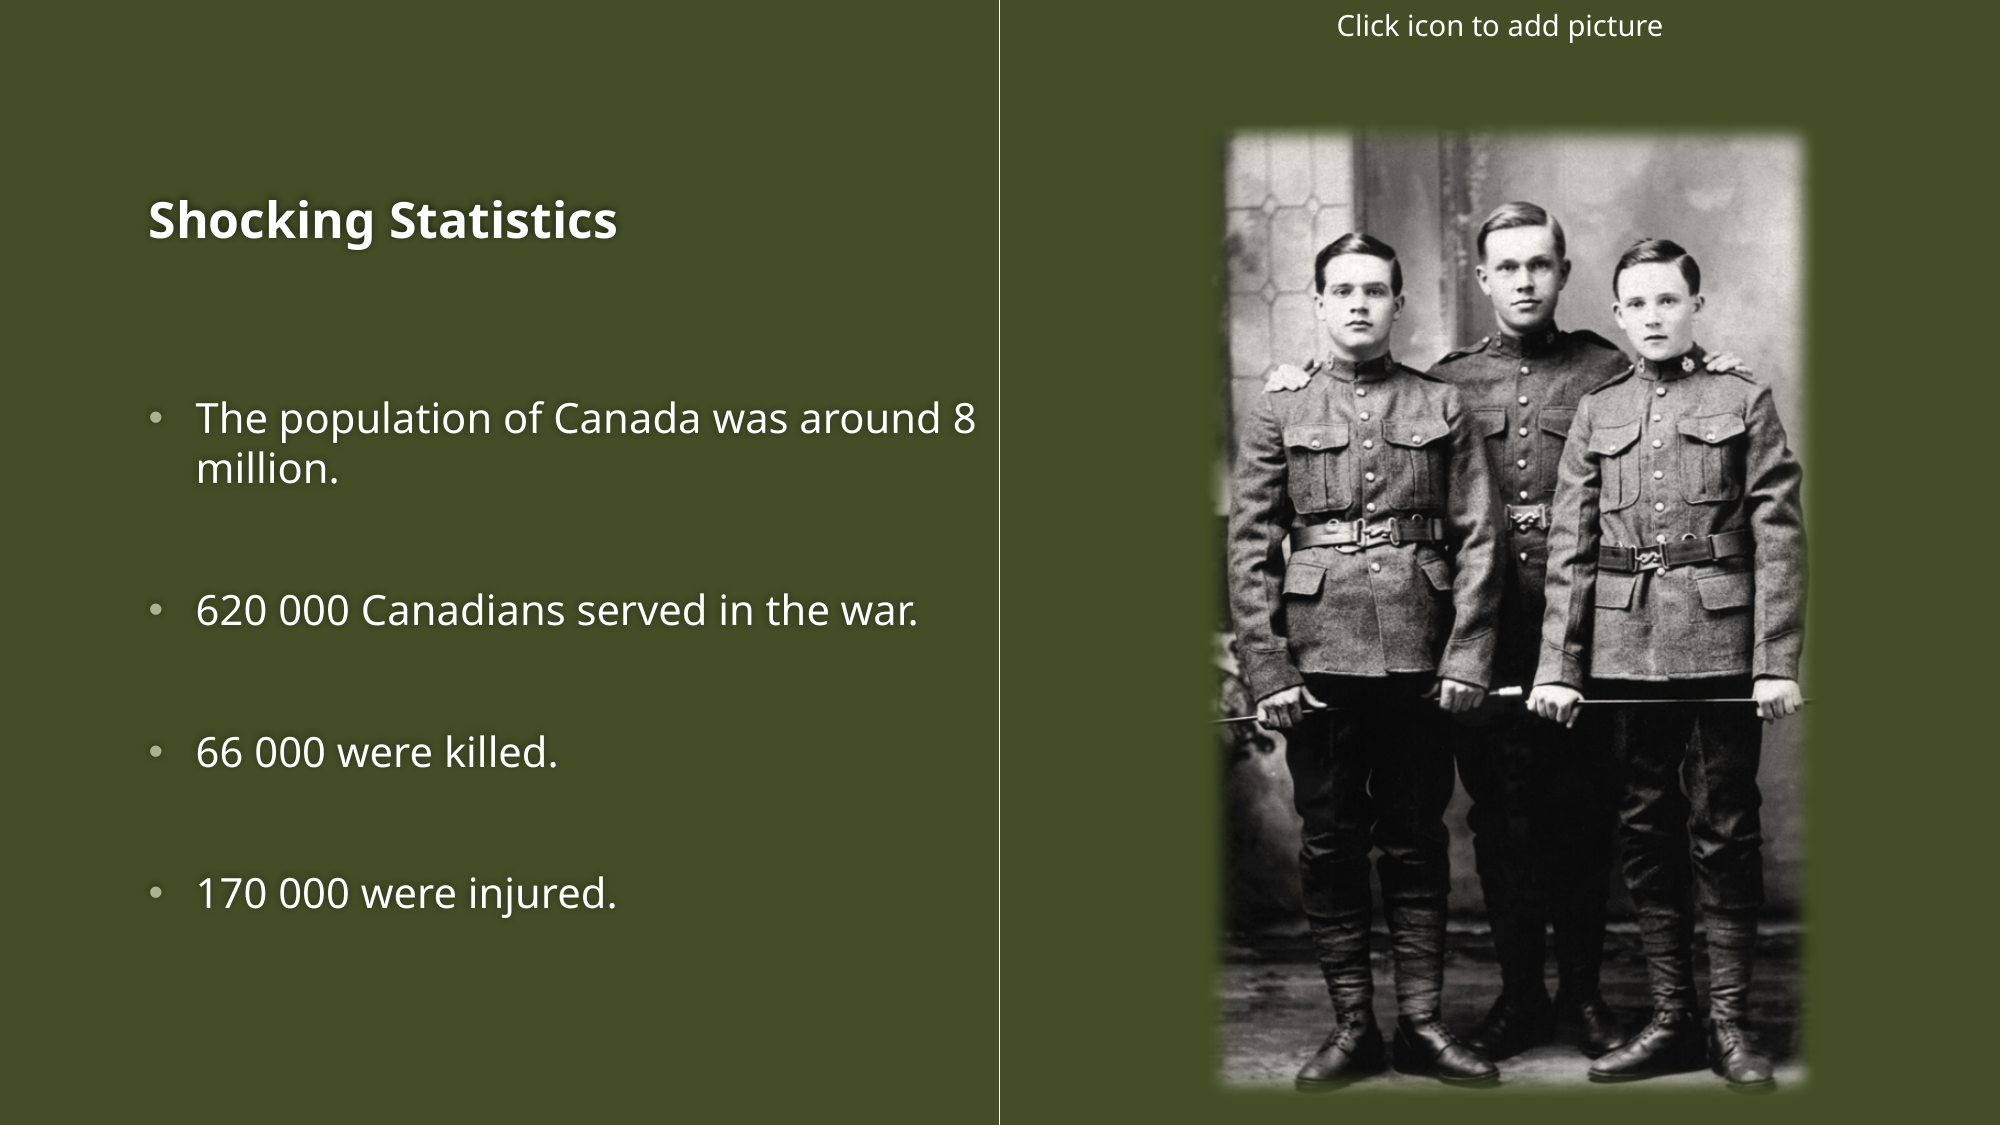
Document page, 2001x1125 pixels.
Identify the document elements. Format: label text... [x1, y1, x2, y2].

title Shocking Statistics [133, 119, 930, 257]
picture [1000, 0, 2000, 1125]
list The population of Canada was around 8 million. 620 000 Canadians served in the war. 66 000 were killed. 170 000 were injured. [133, 384, 999, 962]
